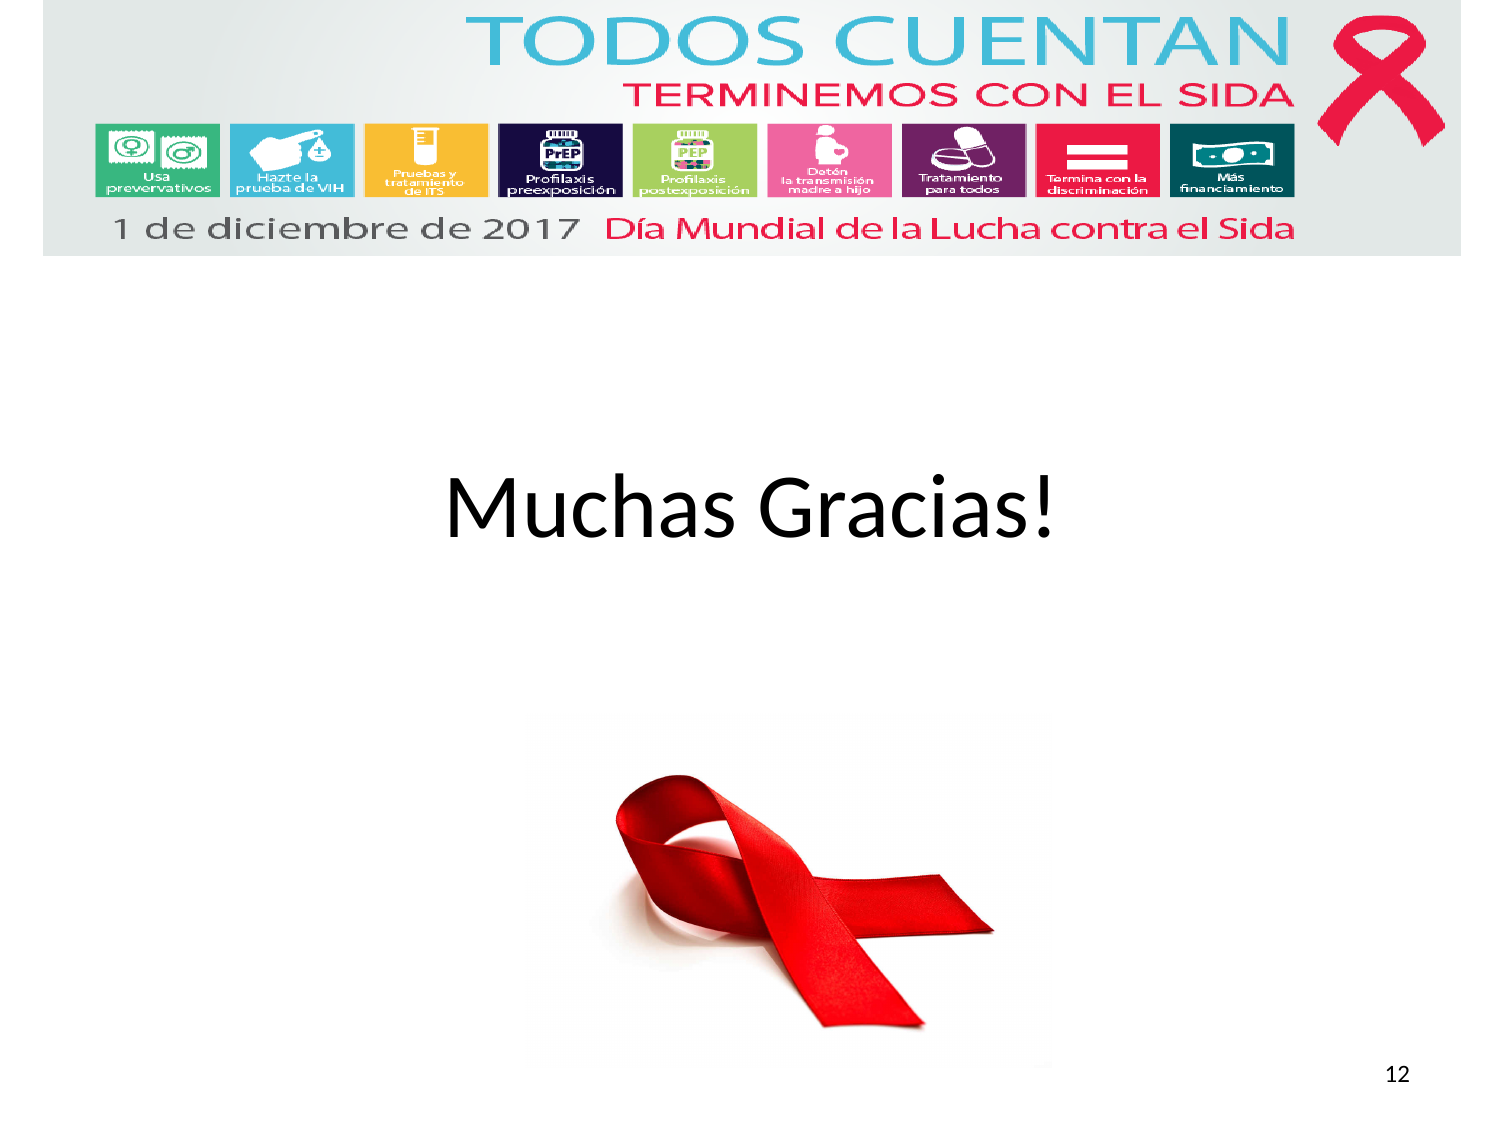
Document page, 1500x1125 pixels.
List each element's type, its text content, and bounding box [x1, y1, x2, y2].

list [42, 0, 1461, 256]
slide_number 12 [1074, 1042, 1425, 1103]
picture [525, 712, 1052, 1068]
title Muchas Gracias! [76, 361, 1428, 640]
